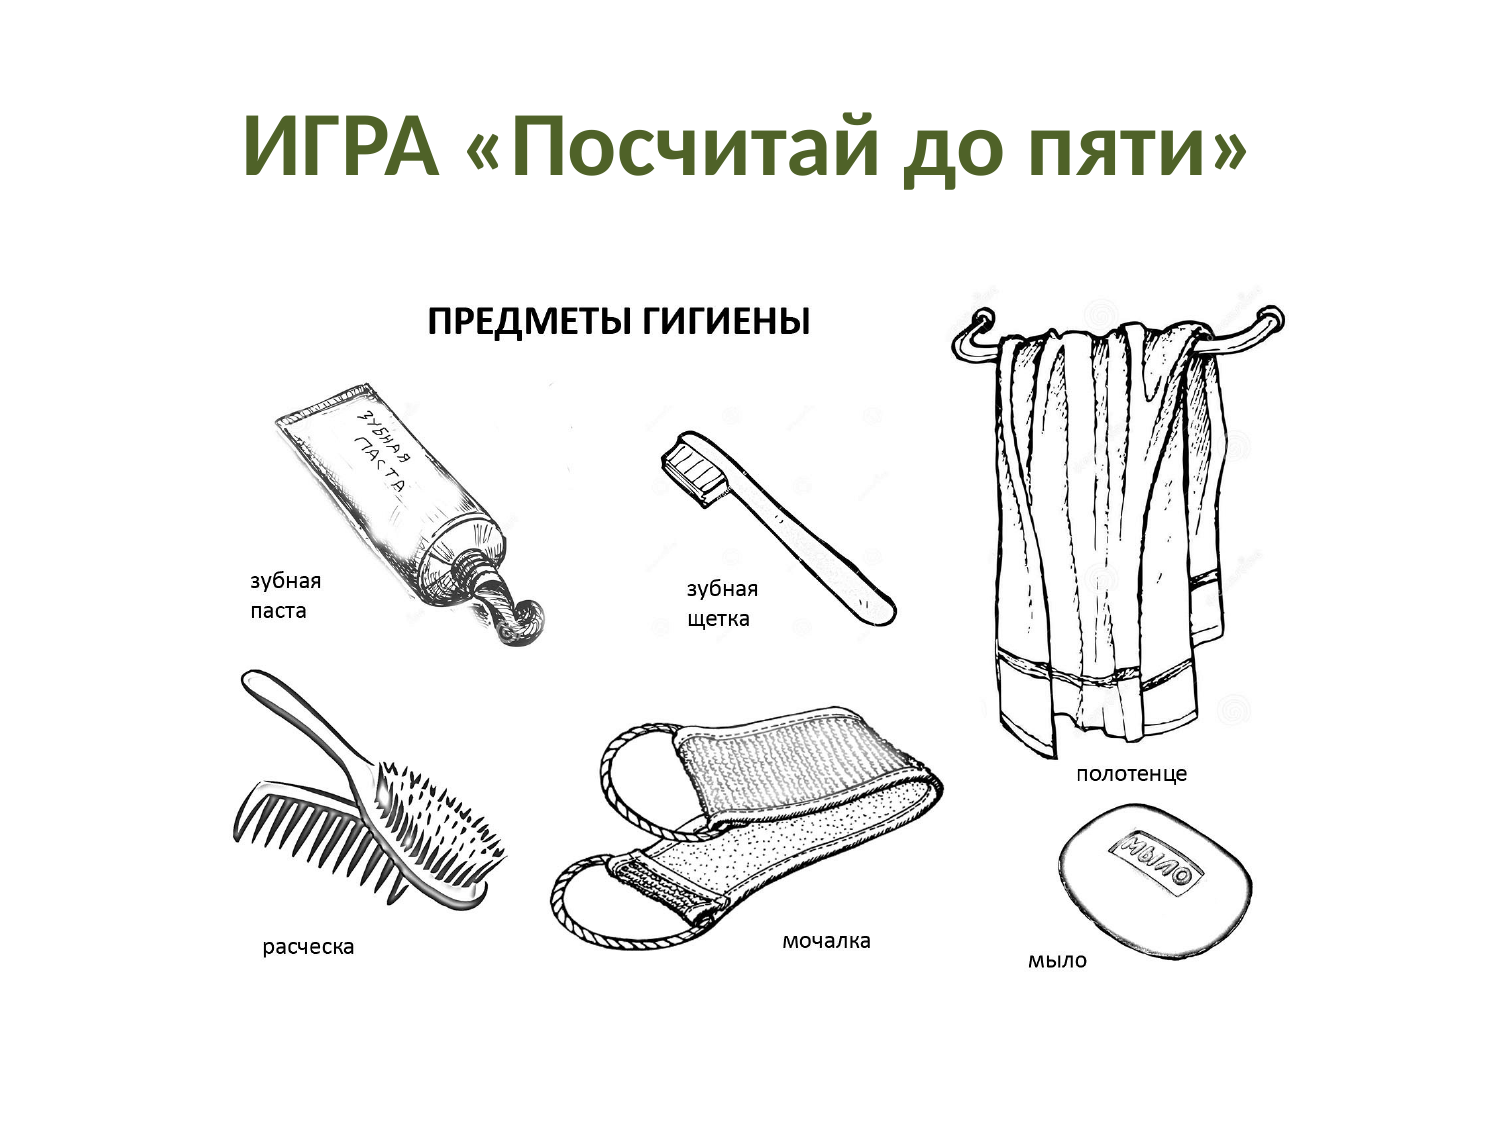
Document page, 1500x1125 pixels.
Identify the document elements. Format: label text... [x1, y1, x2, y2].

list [202, 262, 1298, 1006]
title ИГРА «Посчитай до пяти» [75, 45, 1425, 233]
